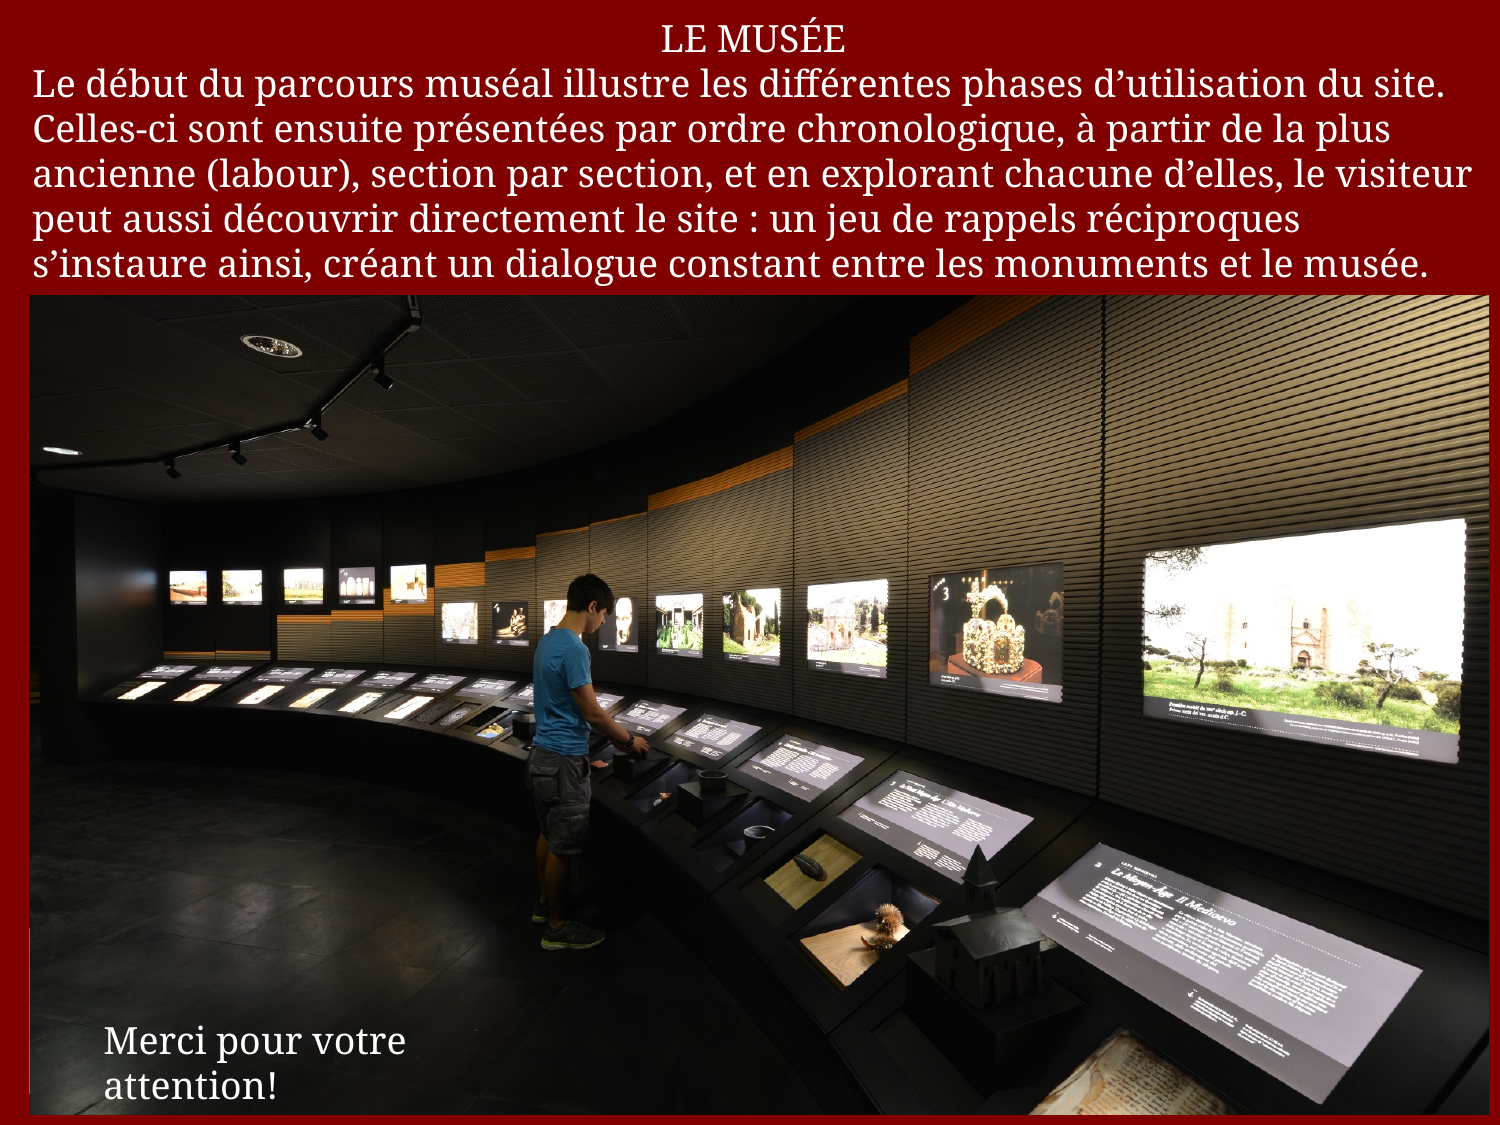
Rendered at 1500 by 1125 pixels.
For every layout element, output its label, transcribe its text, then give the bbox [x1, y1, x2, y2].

picture [29, 294, 1490, 1115]
text_box LE MUSÉE Le début du parcours muséal illustre les différentes phases d’utilisation du site. Celles-ci sont ensuite présentées par ordre chronologique, à partir de la plus ancienne (labour), section par section, et en explorant chacune d’elles, le visiteur peut aussi découvrir directement le site : un jeu de rappels réciproques s’instaure ainsi, créant un dialogue constant entre les monuments et le musée. [17, 7, 1490, 292]
